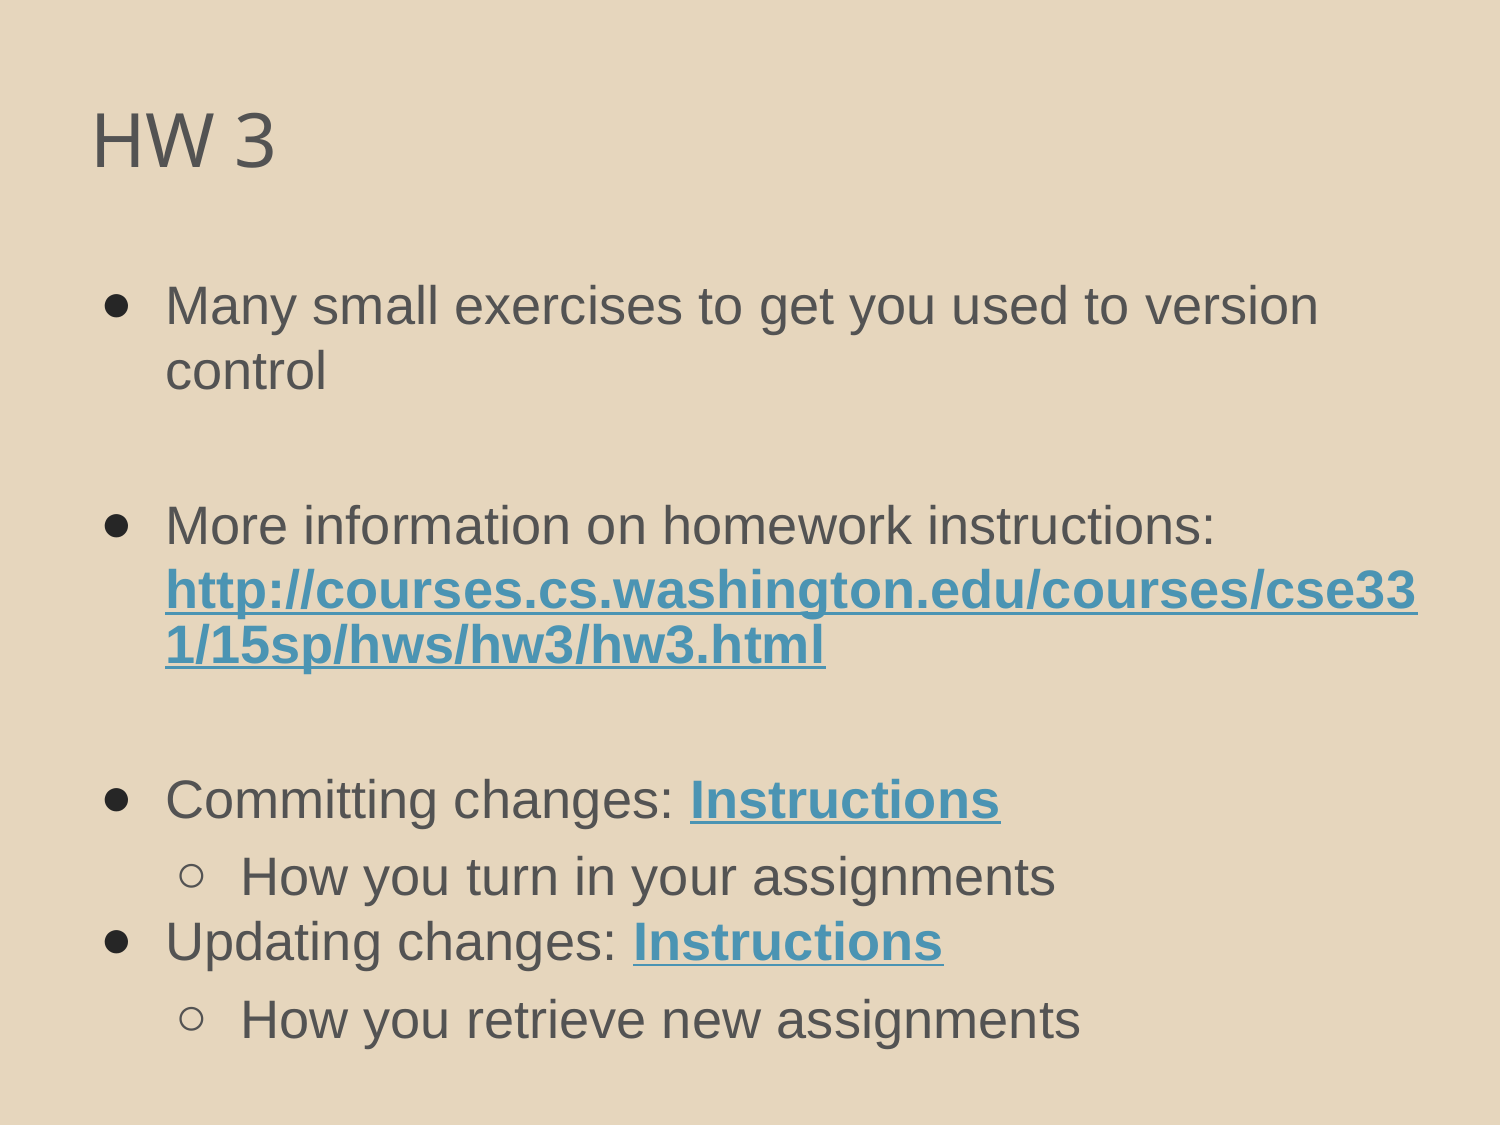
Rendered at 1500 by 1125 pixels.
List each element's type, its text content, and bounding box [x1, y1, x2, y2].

list Many small exercises to get you used to version control More information on homework instructions: http://courses.cs.washington.edu/courses/cse331/15sp/hws/hw3/hw3.html Committing changes: Instructions How you turn in your assignments Updating changes: Instructions How you retrieve new assignments [75, 262, 1438, 1005]
title HW 3 [75, 25, 1025, 250]
